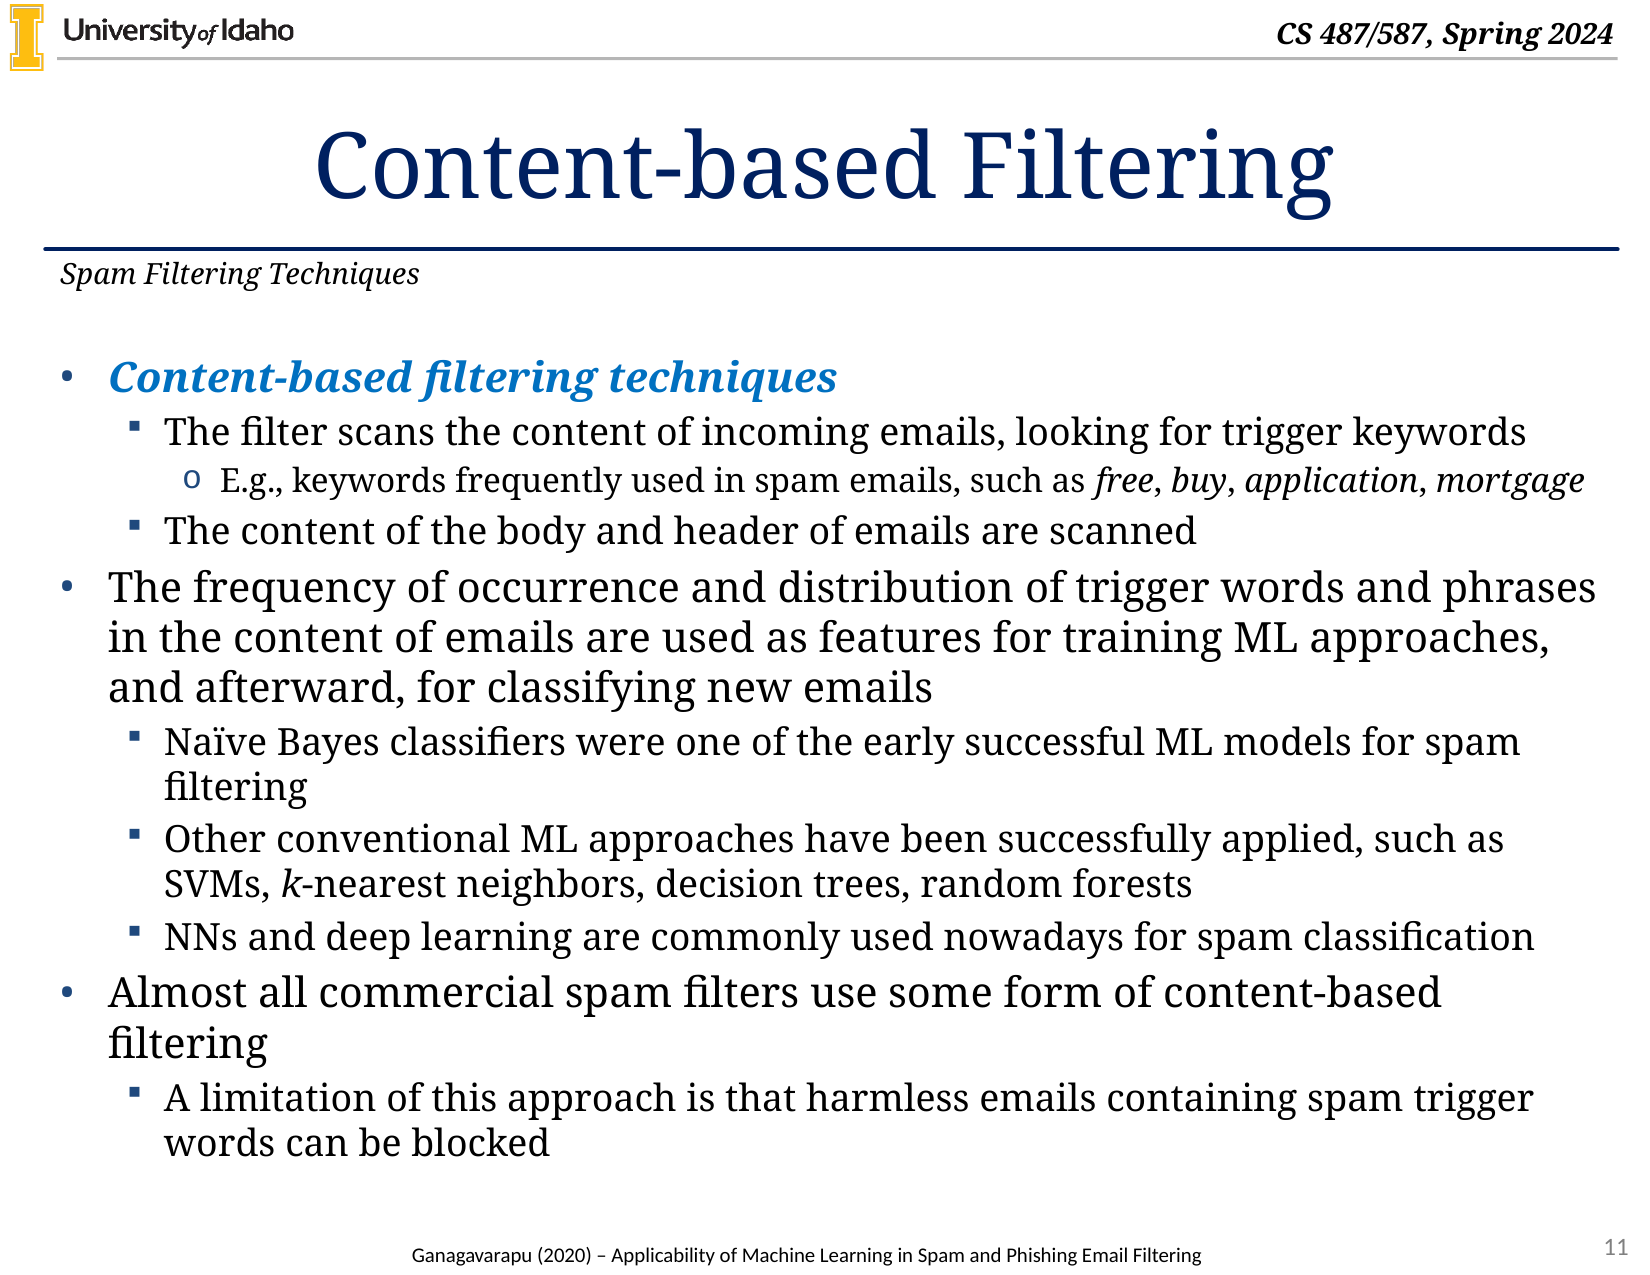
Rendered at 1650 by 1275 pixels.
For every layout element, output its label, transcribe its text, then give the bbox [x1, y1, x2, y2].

picture [57, 2, 294, 52]
list Content-based filtering techniques The filter scans the content of incoming emails, looking for trigger keywords E.g., keywords frequently used in spam emails, such as free, buy, application, mortgage The content of the body and header of emails are scanned The frequency of occurrence and distribution of trigger words and phrases in the content of emails are used as features for training ML approaches, and afterward, for classifying new emails Naïve Bayes classifiers were one of the early successful ML models for spam filtering Other conventional ML approaches have been successfully applied, such as SVMs, k-nearest neighbors, decision trees, random forests NNs and deep learning are commonly used nowadays for spam classification Almost all commercial spam filters use some form of content-based filtering A limitation of this approach is that harmless emails containing spam trigger words can be blocked [45, 342, 1618, 1224]
picture [9, 4, 48, 71]
title Content-based Filtering [0, 75, 1650, 248]
list Spam Filtering Techniques [45, 247, 1062, 306]
text_box Ganagavarapu (2020) – Applicability of Machine Learning in Spam and Phishing Email Filtering [187, 1234, 1428, 1275]
